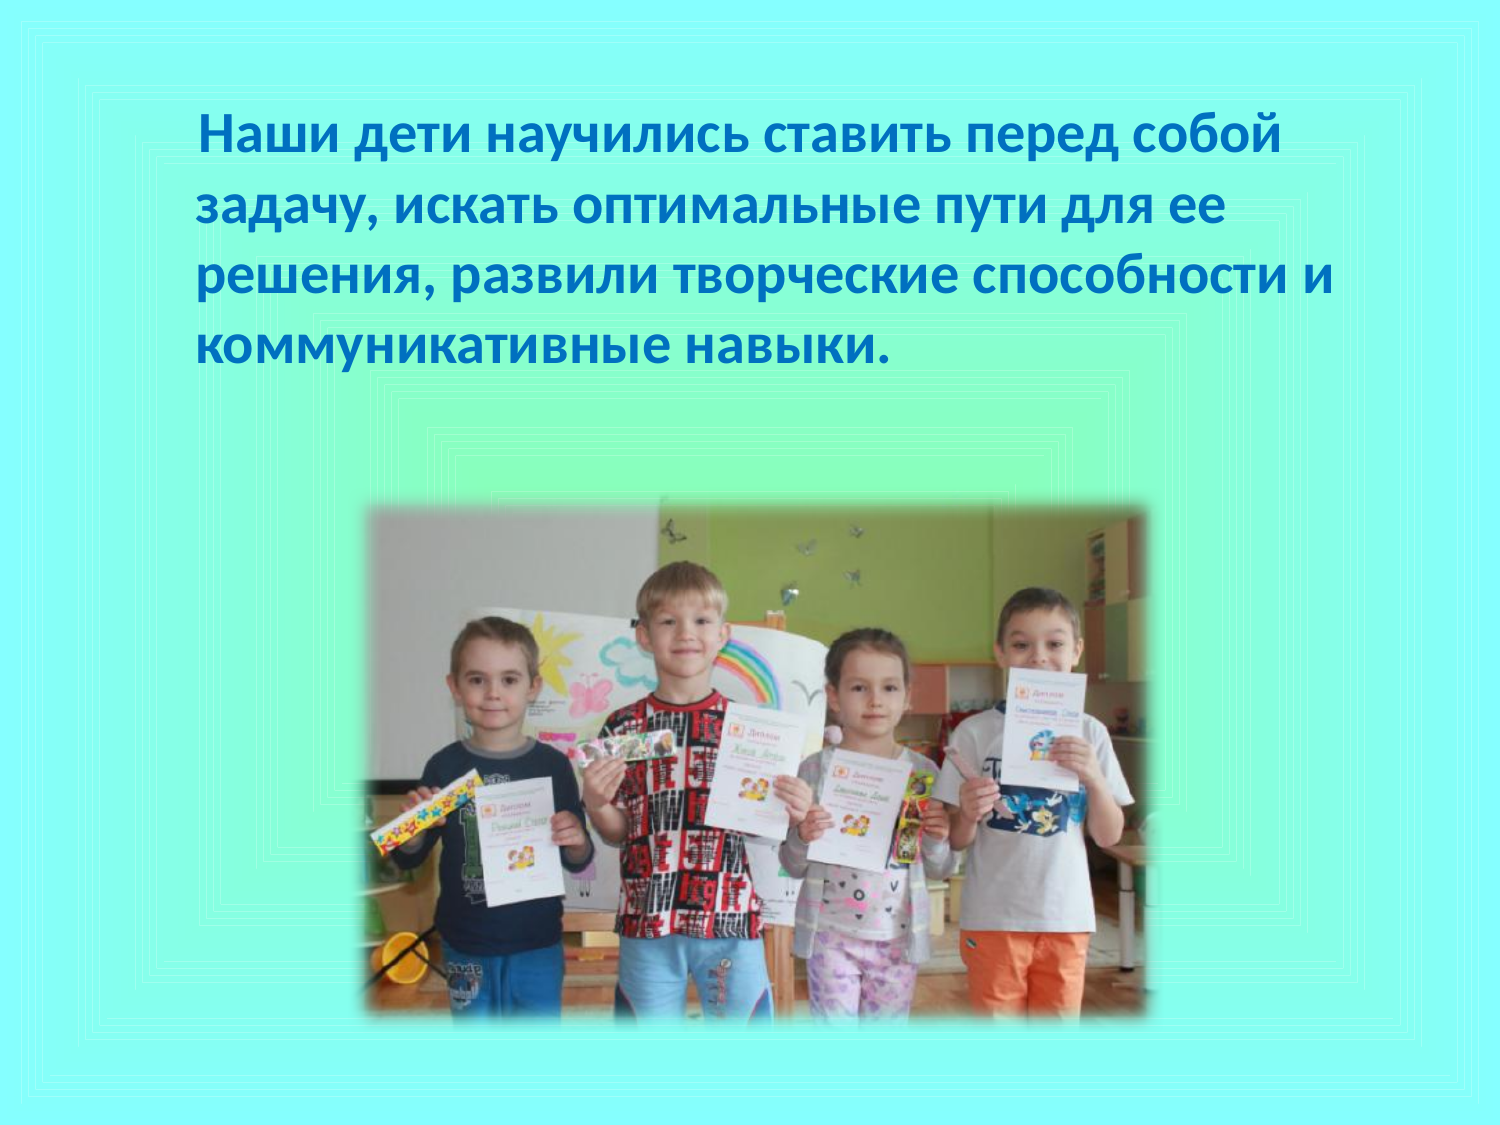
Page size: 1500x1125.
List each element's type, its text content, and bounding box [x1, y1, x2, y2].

list Наши дети научились ставить перед собой задачу, искать оптимальные пути для ее решения, развили творческие способности и коммуникативные навыки. [123, 78, 1425, 1005]
picture [348, 486, 1164, 1034]
